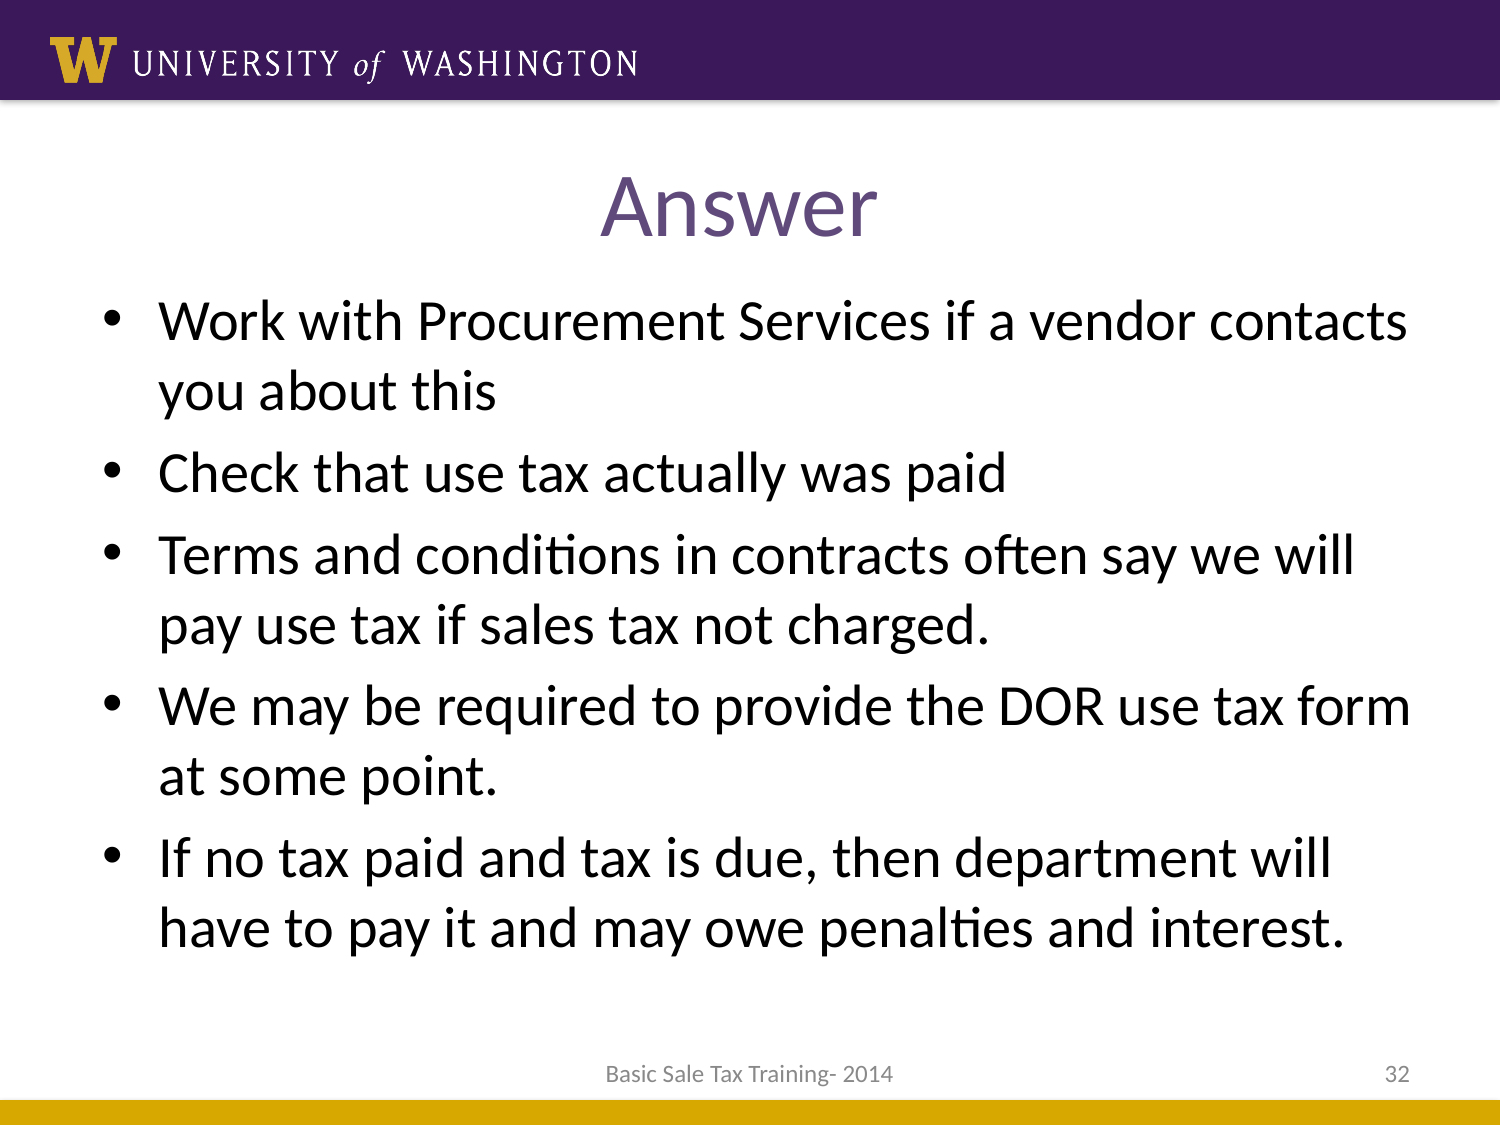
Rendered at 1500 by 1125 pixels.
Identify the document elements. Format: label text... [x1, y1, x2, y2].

slide_number 32 [1074, 1042, 1425, 1103]
title Answer [75, 125, 1425, 275]
footer Basic Sale Tax Training- 2014 [512, 1042, 988, 1103]
picture [50, 37, 637, 84]
list Work with Procurement Services if a vendor contacts you about this Check that use tax actually was paid Terms and conditions in contracts often say we will pay use tax if sales tax not charged. We may be required to provide the DOR use tax form at some point. If no tax paid and tax is due, then department will have to pay it and may owe penalties and interest. [87, 275, 1438, 980]
